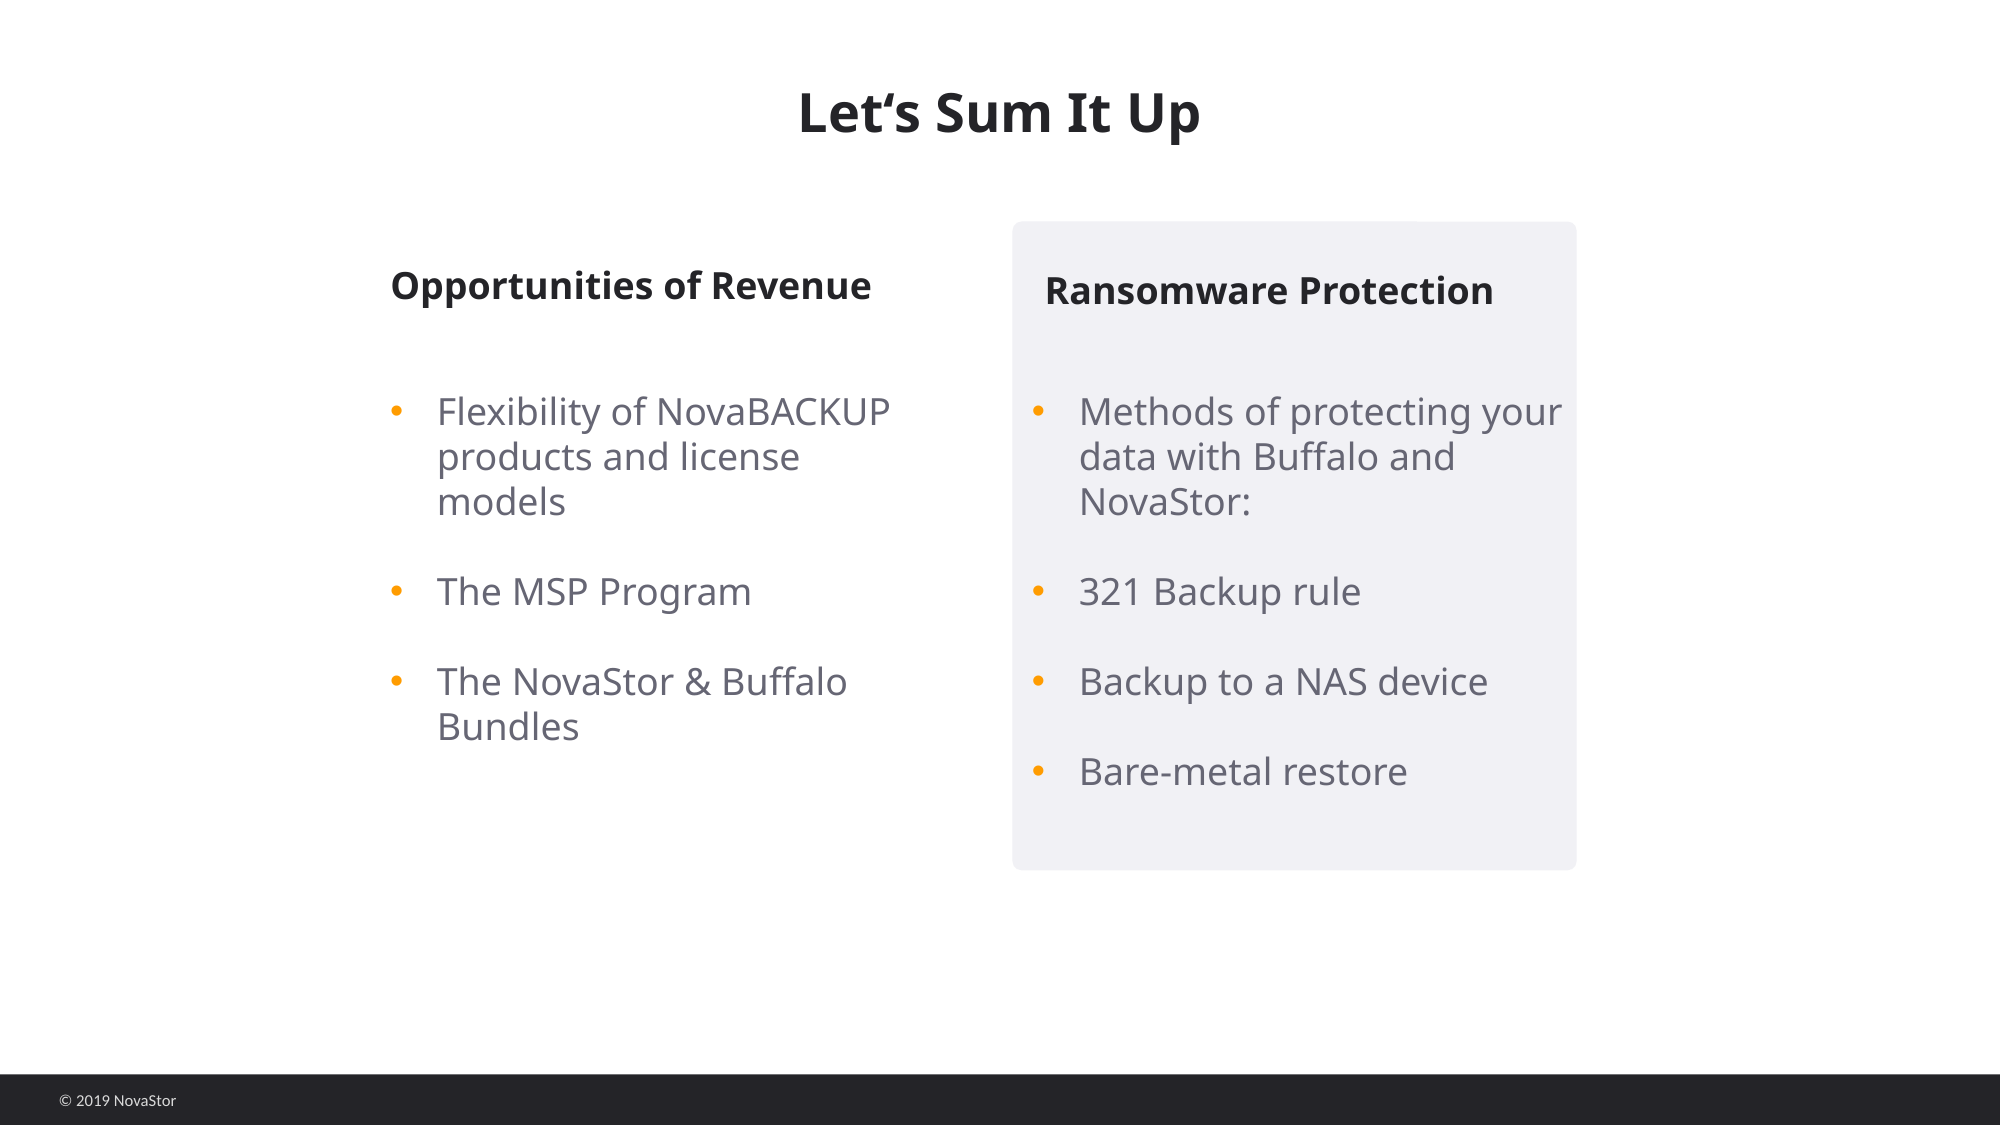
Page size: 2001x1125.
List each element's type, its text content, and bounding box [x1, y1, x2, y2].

text_box Methods of protecting your data with Buffalo and NovaStor: 321 Backup rule Backup to a NAS device Bare-metal restore [1017, 380, 1581, 801]
text_box Flexibility of NovaBACKUP products and license models The MSP Program The NovaStor & Buffalo Bundles [375, 380, 951, 756]
text_box [1011, 220, 1578, 872]
list Opportunities of Revenue [375, 254, 947, 380]
list Ransomware Protection [1029, 254, 1908, 343]
title Let‘s Sum It Up [92, 85, 1908, 145]
